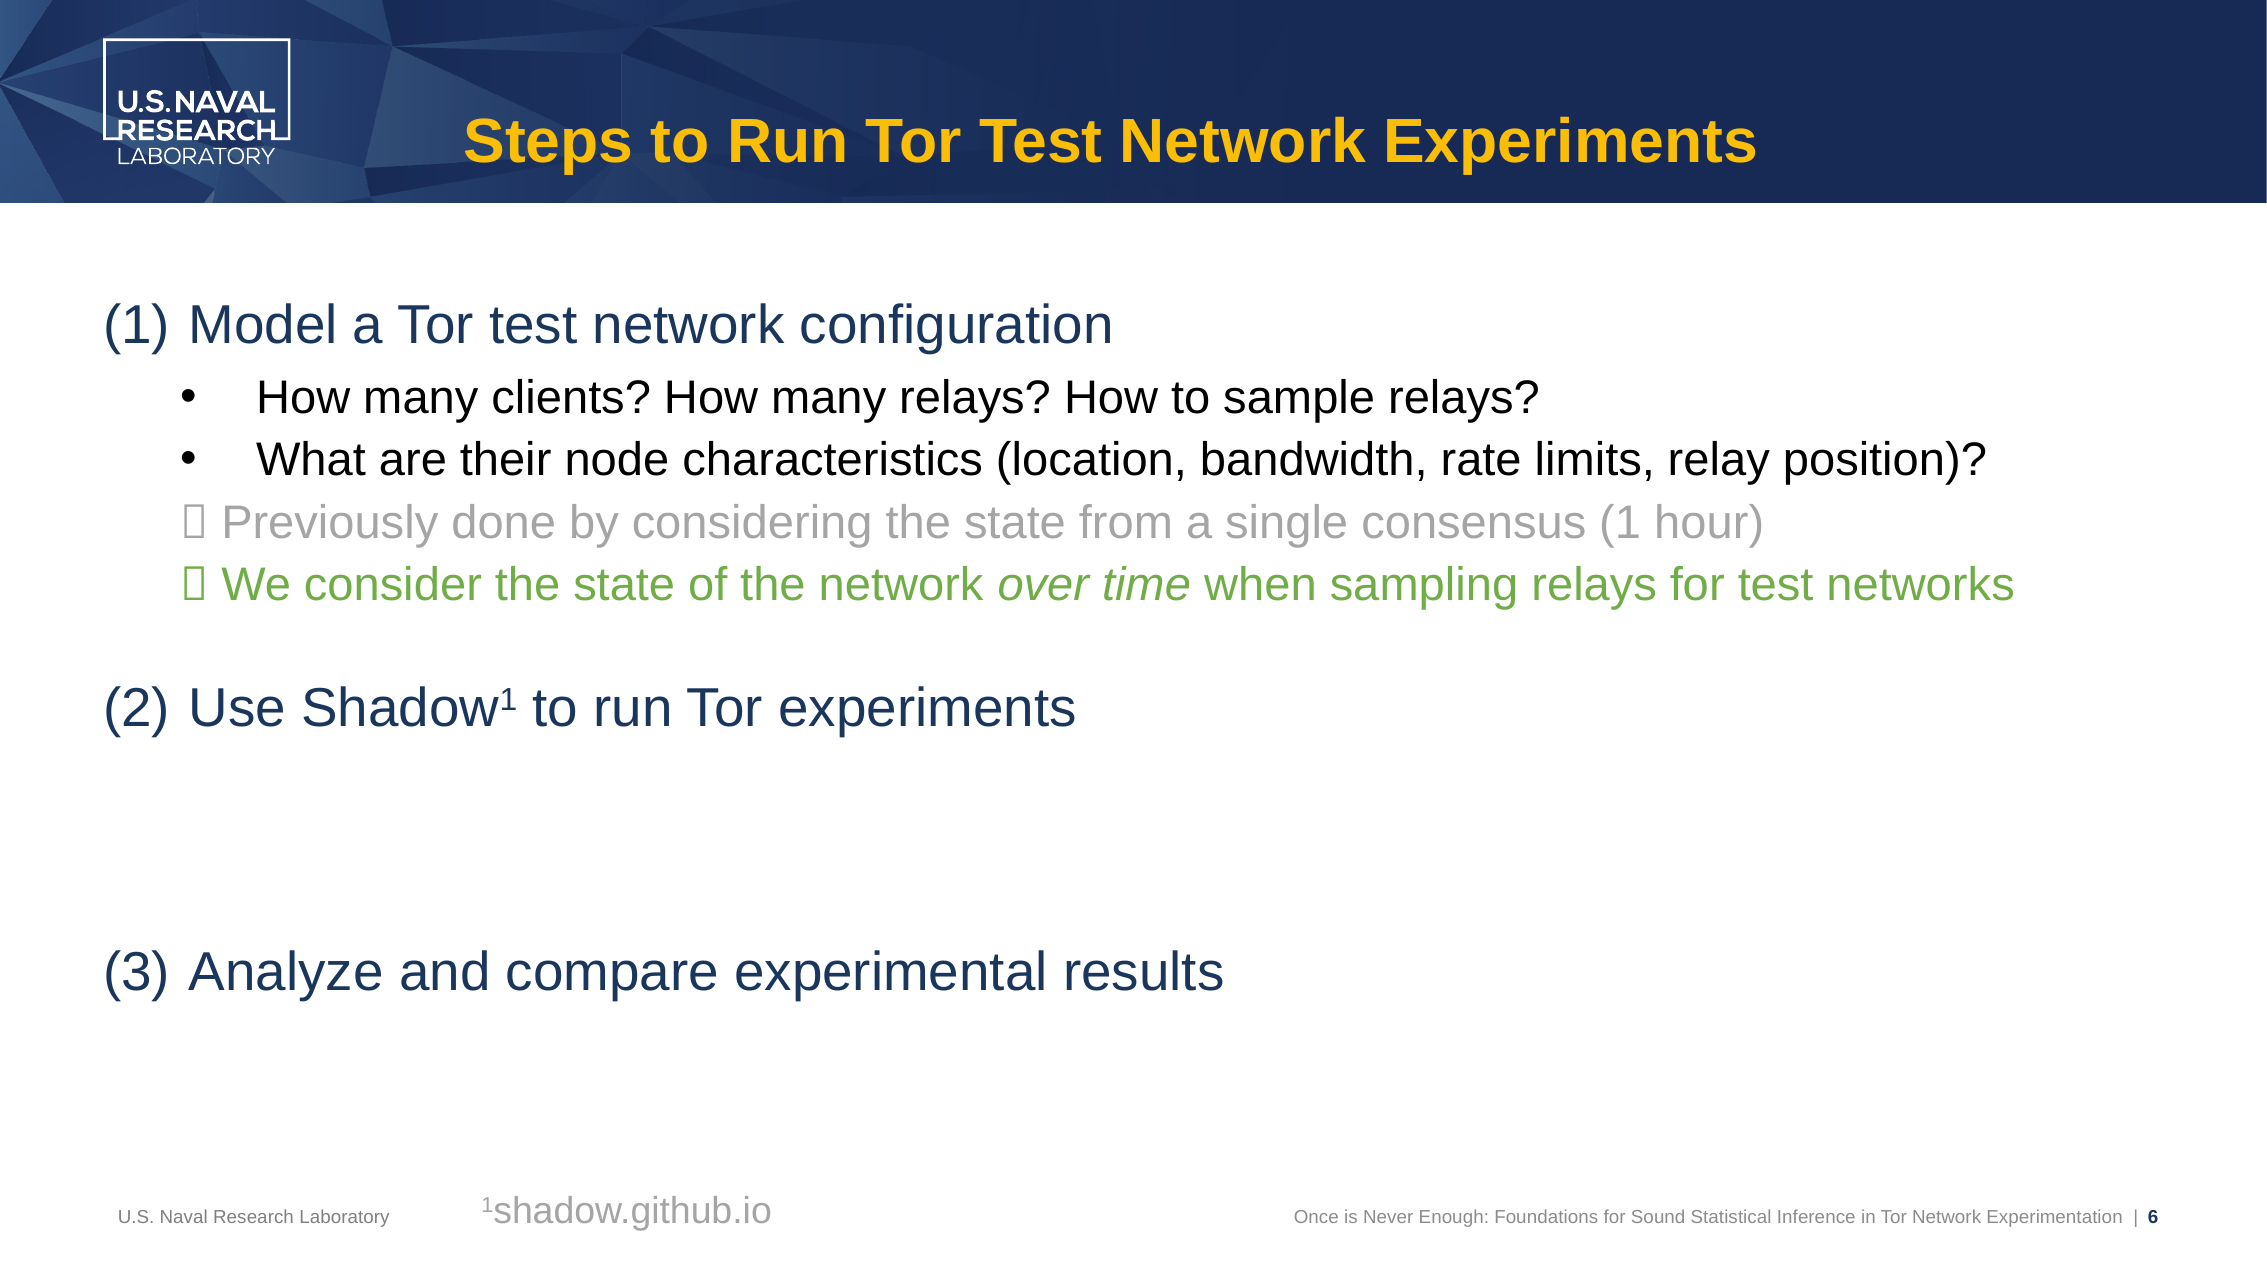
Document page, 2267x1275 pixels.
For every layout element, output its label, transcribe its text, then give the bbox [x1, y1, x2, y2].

footer U.S. Naval Research Laboratory [103, 1181, 868, 1250]
title Steps to Run Tor Test Network Experiments [463, 104, 2113, 180]
list Model a Tor test network configuration How many clients? How many relays? How to sample relays? What are their node characteristics (location, bandwidth, rate limits, relay position)?  Previously done by considering the state from a single consensus (1 hour)  We consider the state of the network over time when sampling relays for test networks Use Shadow1 to run Tor experiments  Large RAM and computational requirements  We reduced RAM usage by 64% and run time by 94%, enabling larger-scale experiments Analyze and compare experimental results Previously, one experiment done with vanilla Tor and each research variant  We present methods for quantifying the statistical significance across a set of experiments [103, 289, 2159, 1148]
text_box 1shadow.github.io [466, 1178, 787, 1239]
picture [0, 0, 2267, 203]
slide_number Once is Never Enough: Foundations for Sound Statistical Inference in Tor Network Experimentation | 6 [1255, 1181, 2159, 1250]
